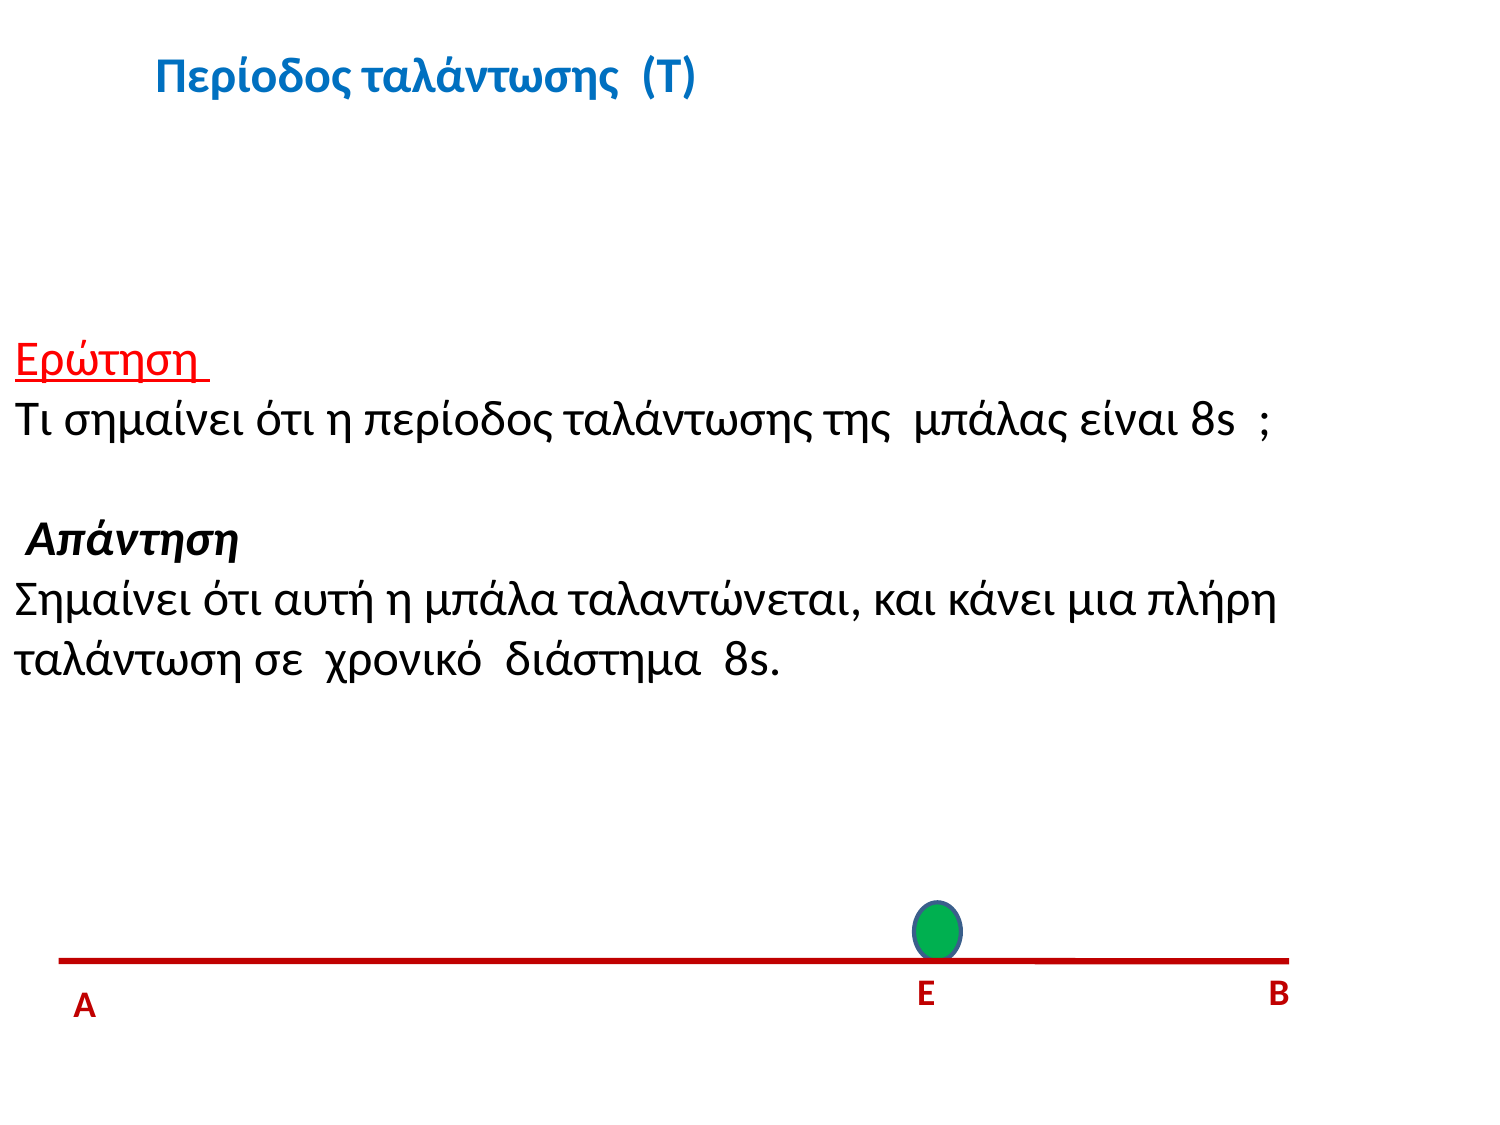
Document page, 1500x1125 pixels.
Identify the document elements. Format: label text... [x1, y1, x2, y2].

text_box Β [1253, 960, 1336, 1021]
text_box Ε [902, 971, 985, 1021]
text_box Α [58, 972, 141, 1033]
text_box Ερώτηση Τι σημαίνει ότι η περίοδος ταλάντωσης της μπάλας είναι 8s ; Απάντηση Σημαίνει ότι αυτή η μπάλα ταλαντώνεται, και κάνει μια πλήρη ταλάντωση σε χρονικό διάστημα 8s. [0, 257, 1360, 693]
text_box [911, 900, 963, 957]
text_box Περίοδος ταλάντωσης (Τ) [140, 35, 1090, 110]
